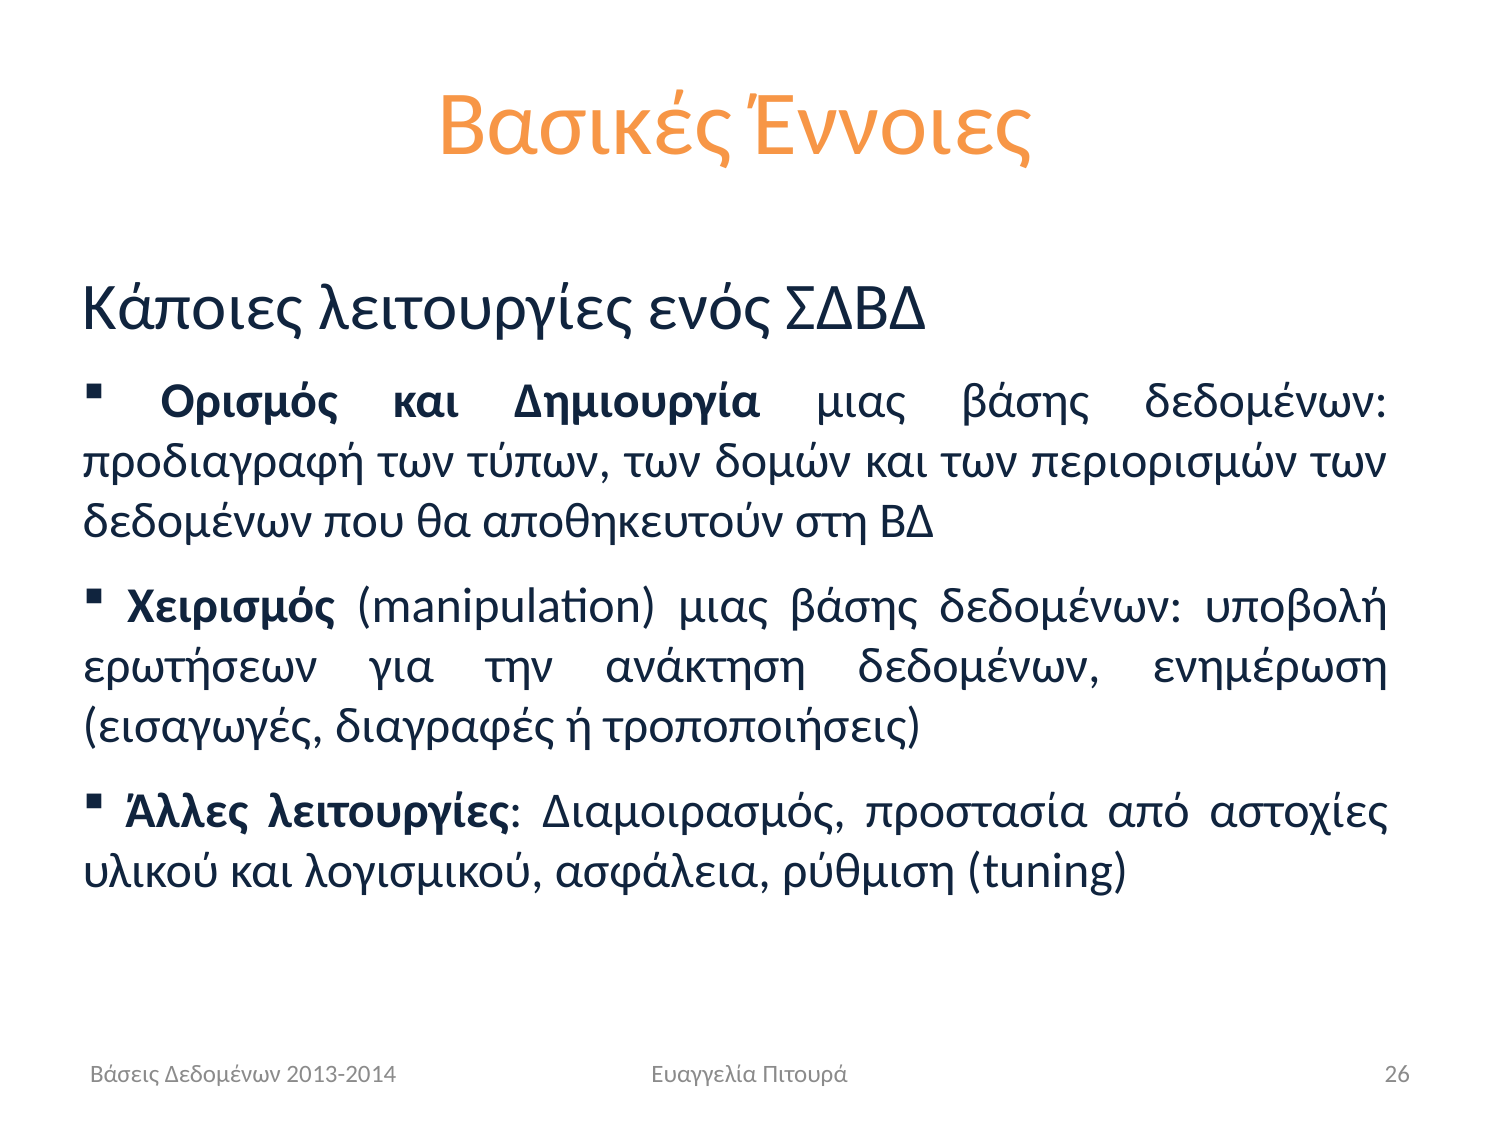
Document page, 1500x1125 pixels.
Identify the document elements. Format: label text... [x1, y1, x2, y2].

slide_number 26 [1074, 1042, 1425, 1103]
slide_number Βάσεις Δεδομένων 2013-2014 [75, 1042, 425, 1103]
footer Ευαγγελία Πιτουρά [512, 1042, 988, 1103]
text_box Κάποιες λειτουργίες ενός ΣΔΒΔ Ορισμός και Δημιουργία μιας βάσης δεδομένων: προδιαγραφή των τύπων, των δομών και των περιορισμών των δεδομένων που θα αποθηκευτούν στη ΒΔ Χειρισμός (manipulation) μιας βάσης δεδομένων: υποβολή ερωτήσεων για την ανάκτηση δεδομένων, ενημέρωση (εισαγωγές, διαγραφές ή τροποποιήσεις) Άλλες λειτουργίες: Διαμοιρασμός, προστασία από αστοχίες υλικού και λογισμικού, ασφάλεια, ρύθμιση (tuning) [67, 255, 1404, 906]
text_box Βασικές Έννοιες [60, 24, 1411, 212]
